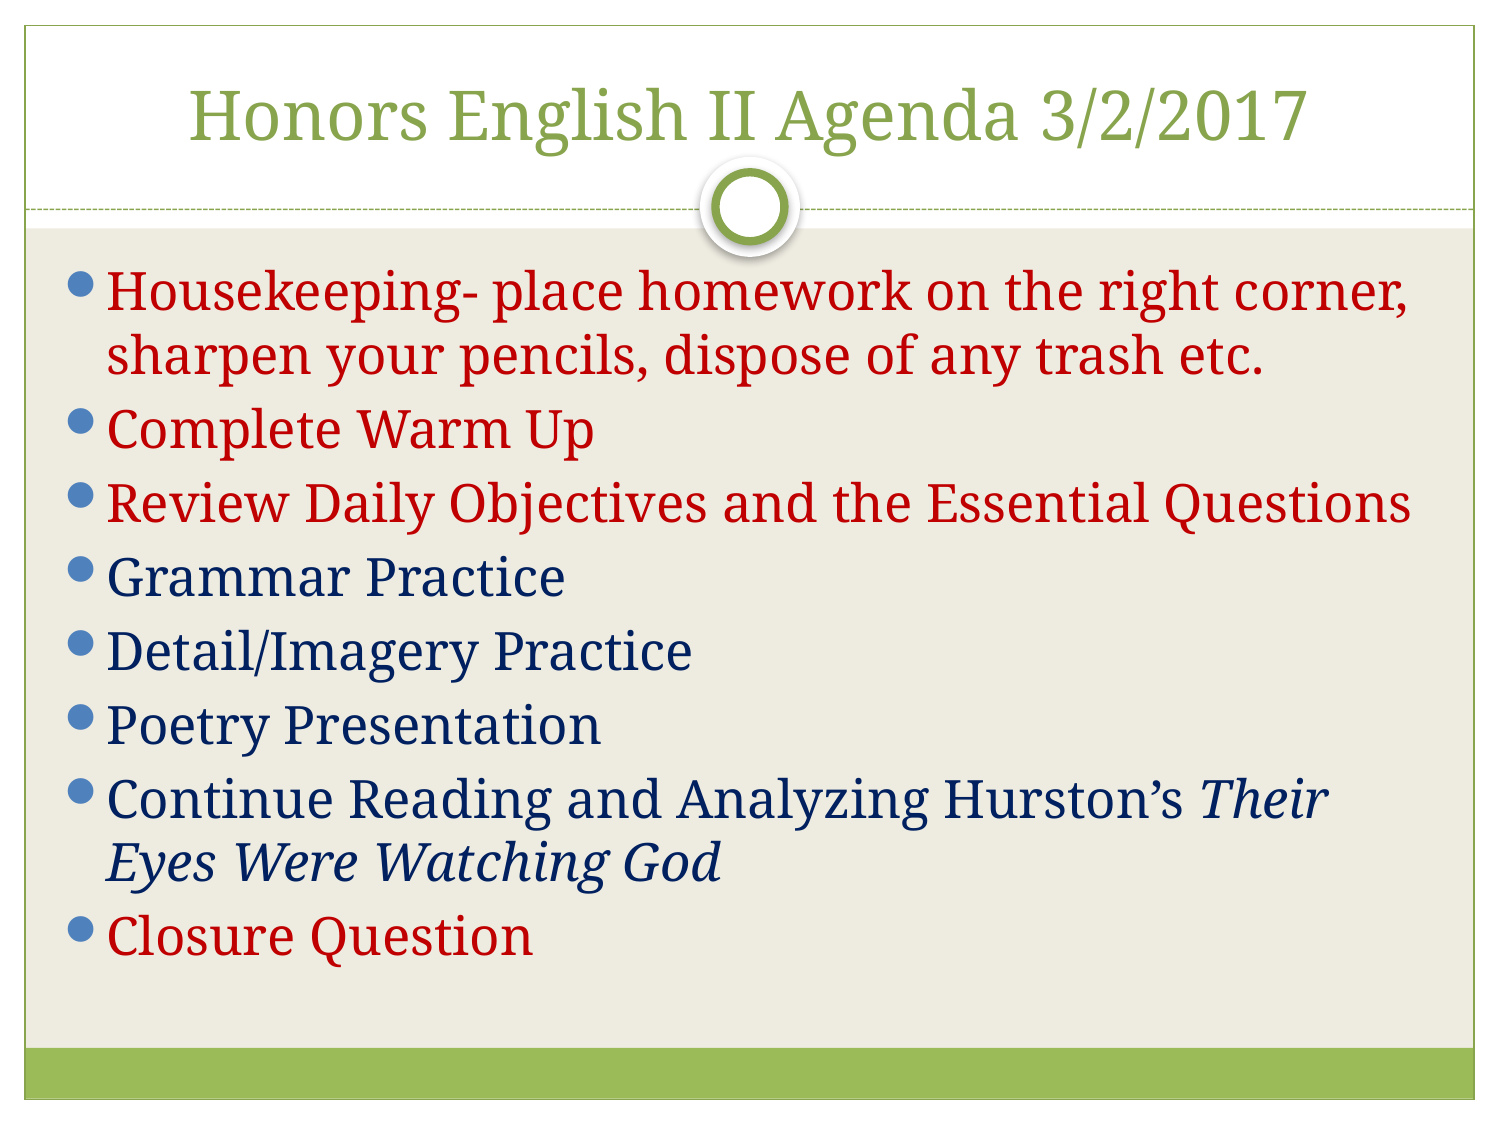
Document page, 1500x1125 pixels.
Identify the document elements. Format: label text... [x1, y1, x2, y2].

title Honors English II Agenda 3/2/2017 [49, 37, 1450, 162]
list Housekeeping- place homework on the right corner, sharpen your pencils, dispose of any trash etc. Complete Warm Up Review Daily Objectives and the Essential Questions Grammar Practice Detail/Imagery Practice Poetry Presentation Continue Reading and Analyzing Hurston’s Their Eyes Were Watching God Closure Question [49, 250, 1445, 1001]
